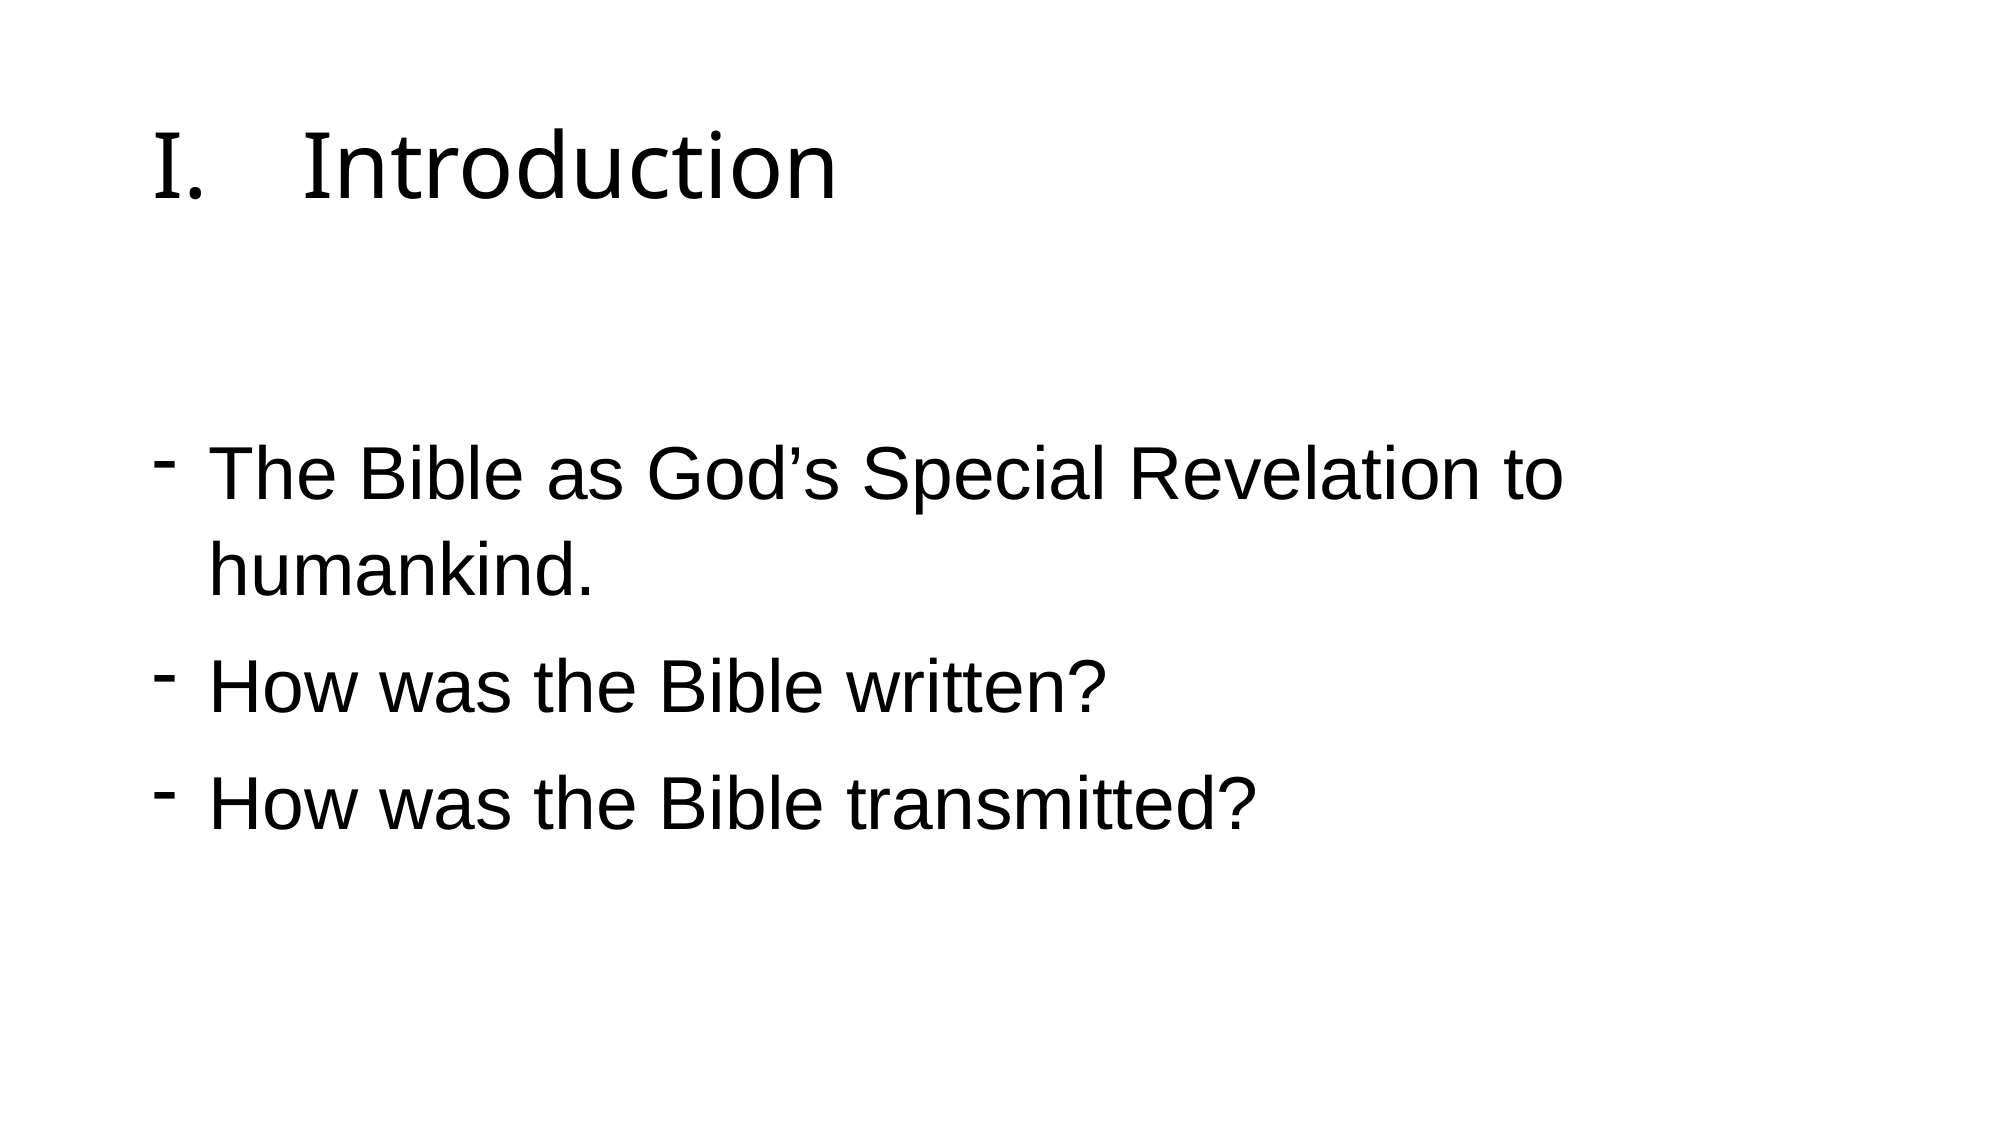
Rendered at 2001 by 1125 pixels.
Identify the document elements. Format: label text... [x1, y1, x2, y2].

list The Bible as God’s Special Revelation to humankind. How was the Bible written? How was the Bible transmitted? [137, 299, 1863, 1014]
title I. Introduction [137, 59, 1863, 278]
